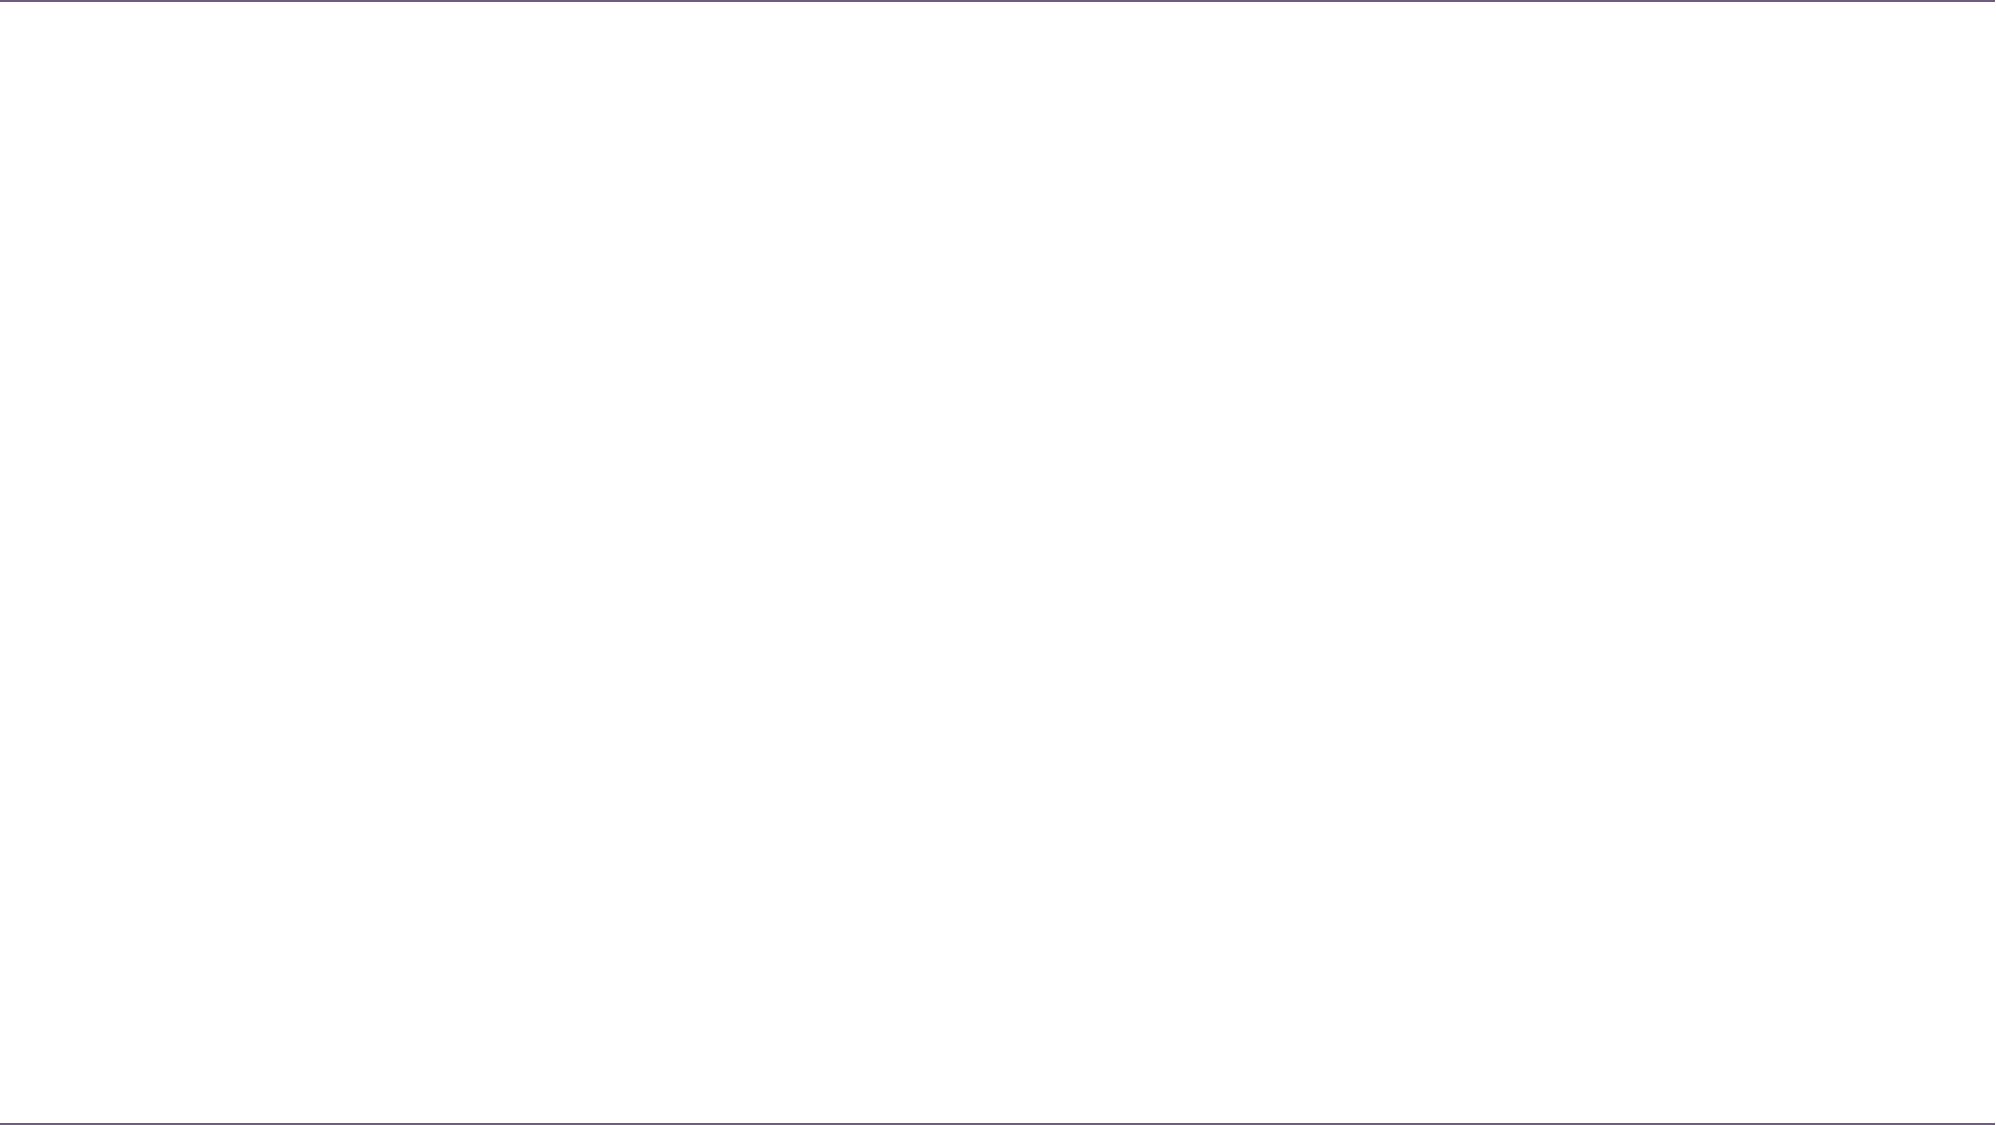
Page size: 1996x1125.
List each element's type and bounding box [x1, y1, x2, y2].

text_box [0, 1, 1996, 1124]
